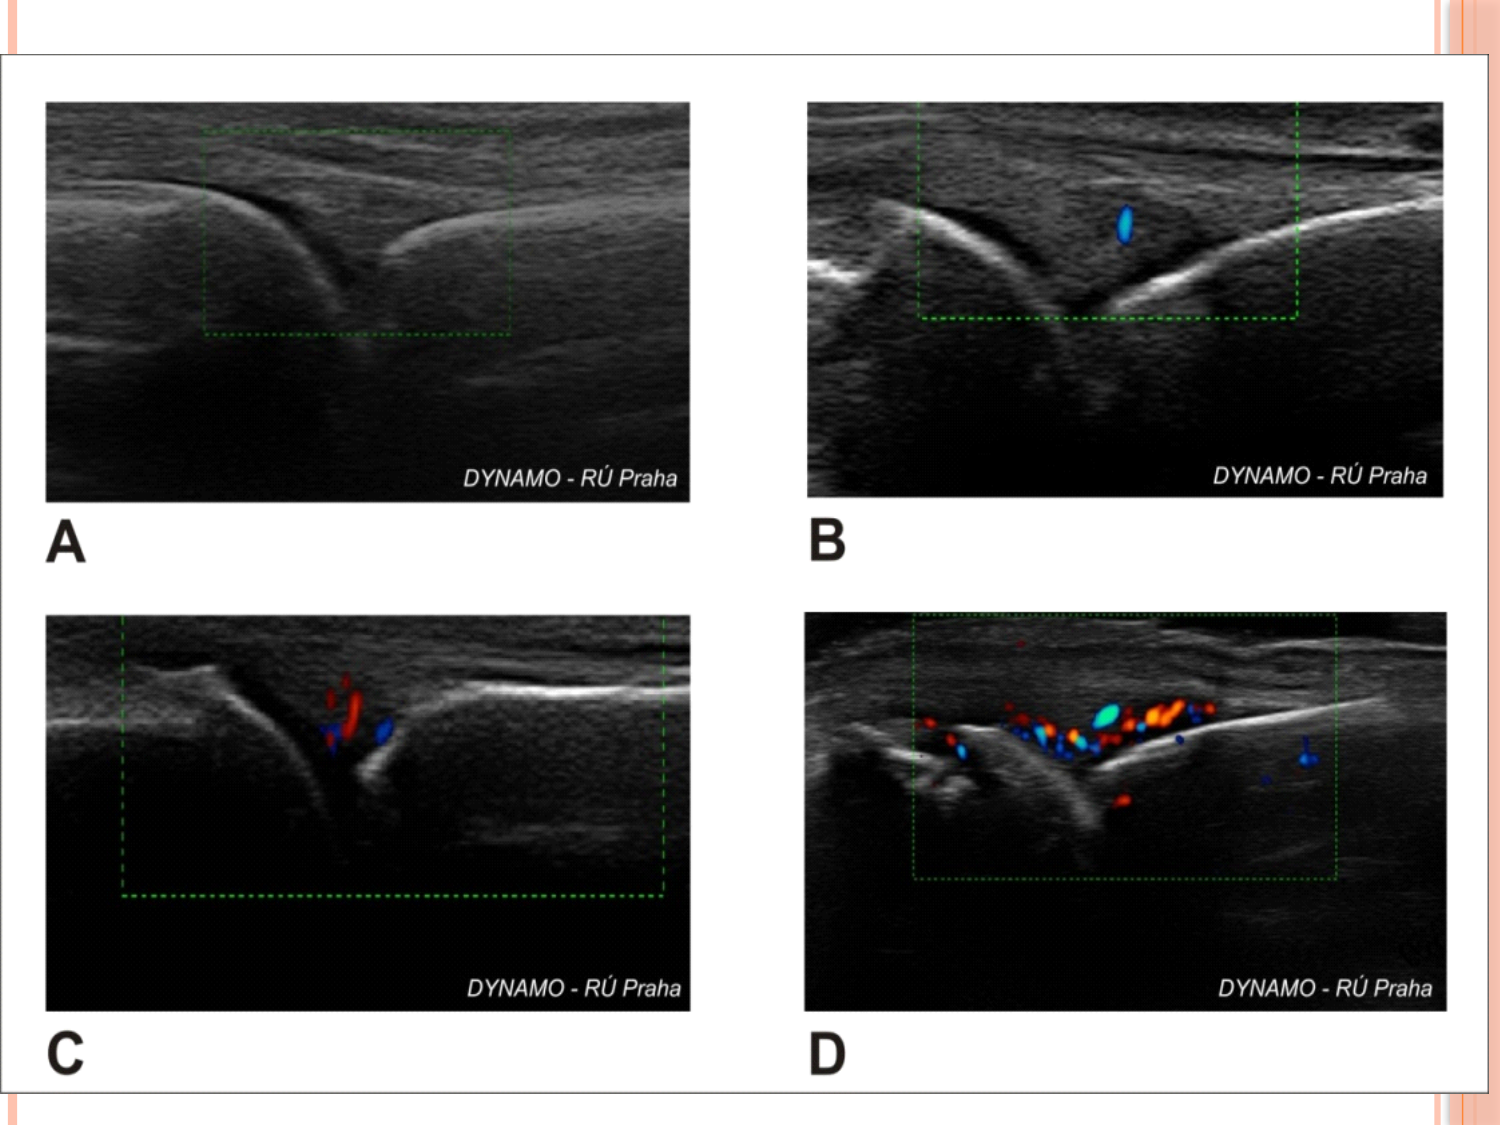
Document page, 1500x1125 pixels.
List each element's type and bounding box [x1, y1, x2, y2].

text_box [0, 54, 1489, 1095]
